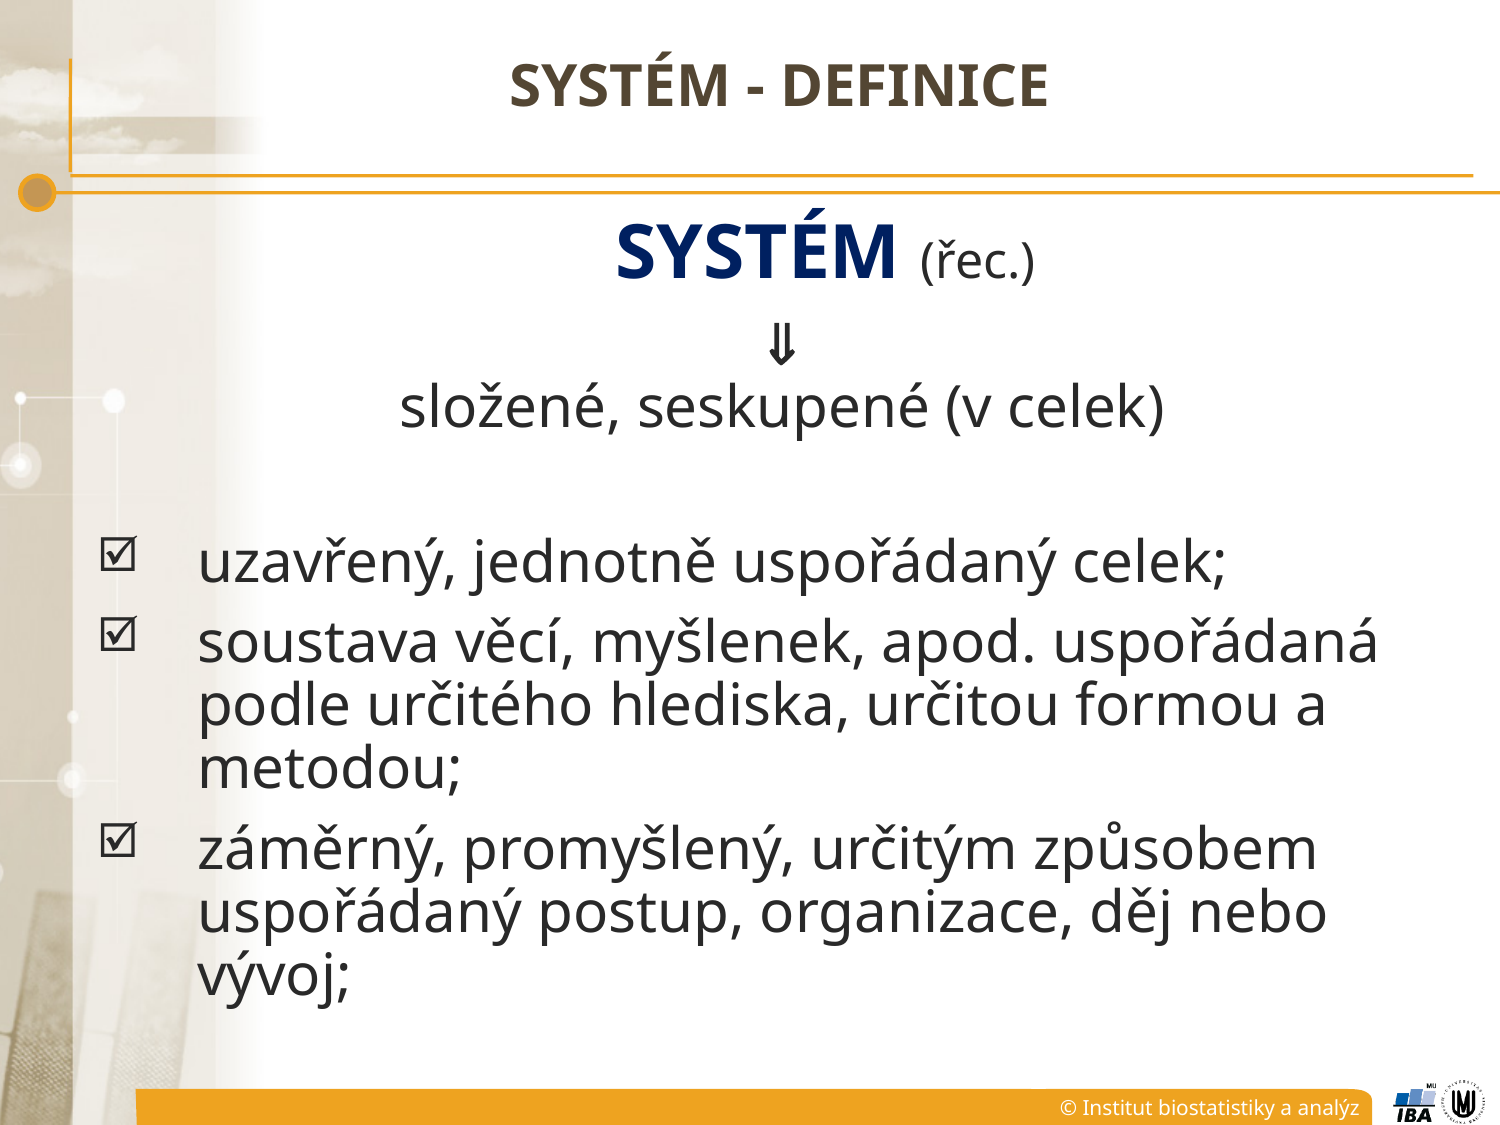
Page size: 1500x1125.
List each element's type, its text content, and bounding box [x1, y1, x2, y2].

list systém (řec.)  složené, seskupené (v celek) uzavřený, jednotně uspořádaný celek; soustava věcí, myšlenek, apod. uspořádaná podle určitého hlediska, určitou formou a metodou; záměrný, promyšlený, určitým způsobem uspořádaný postup, organizace, děj nebo vývoj; [82, 199, 1483, 1047]
title SYSTÉM - definice [82, 9, 1477, 165]
picture [1393, 1083, 1436, 1122]
picture [0, 0, 278, 1125]
picture [1441, 1080, 1485, 1124]
